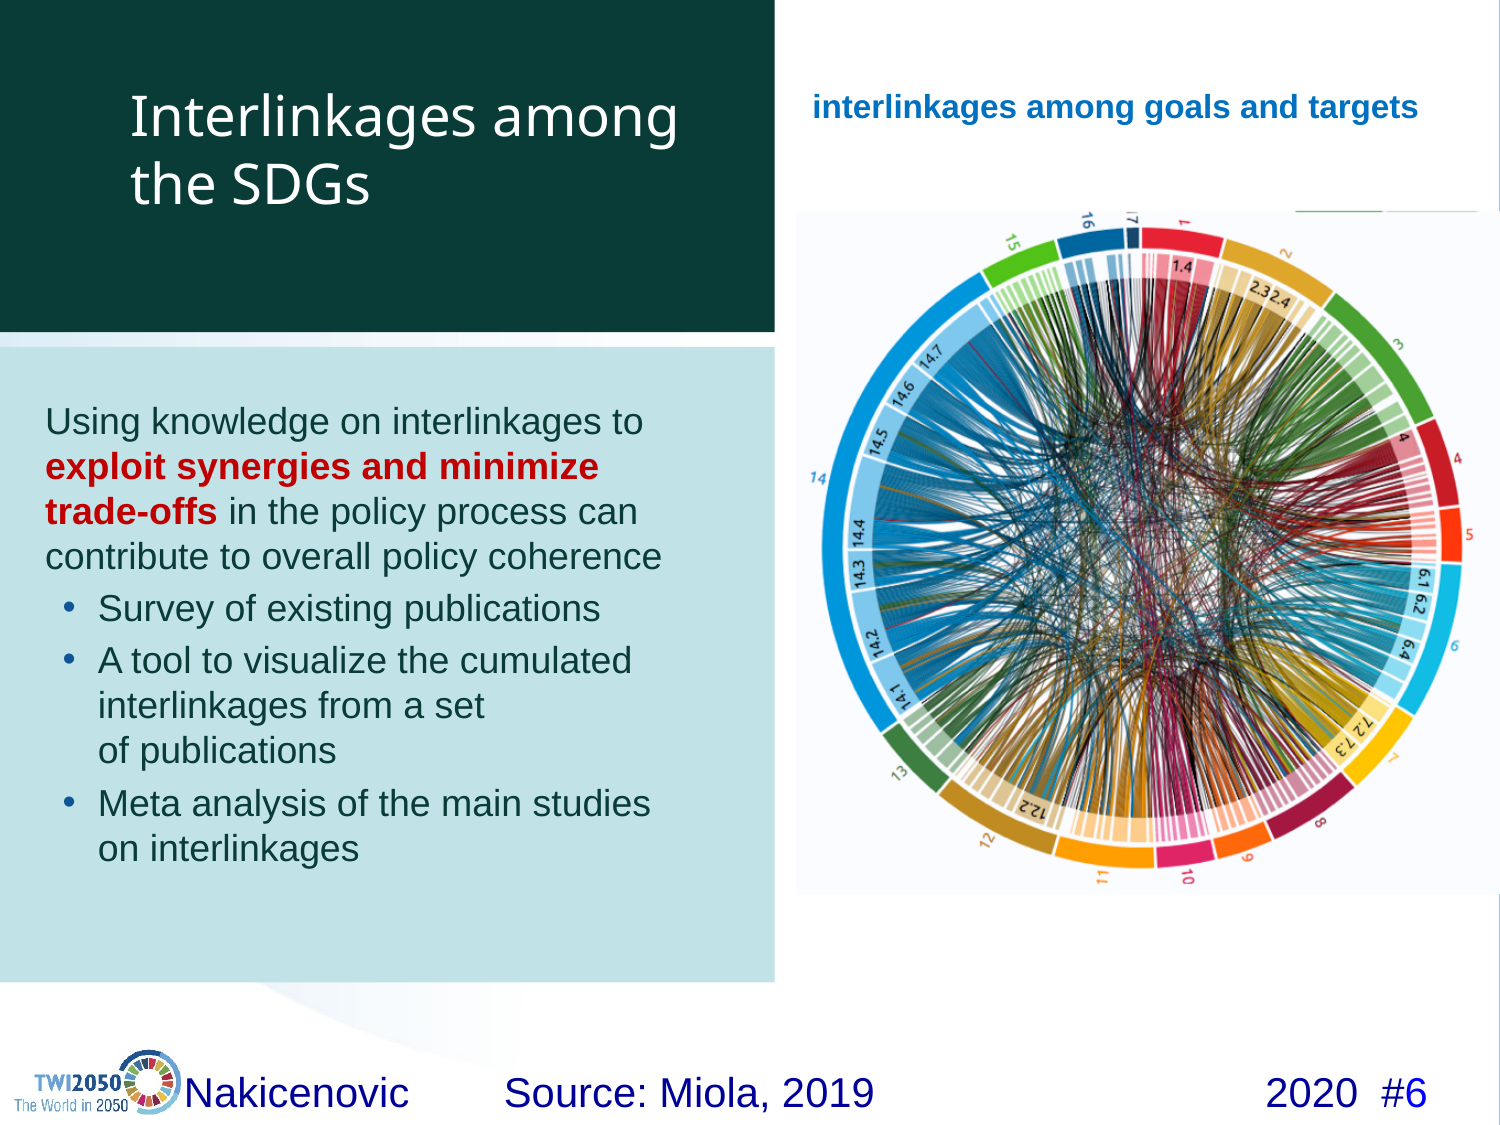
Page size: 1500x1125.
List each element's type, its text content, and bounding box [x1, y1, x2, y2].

text_box interlinkages among goals and targets [774, 78, 1458, 133]
text_box Survey of existing publications A tool to visualize the cumulated interlinkages from a set of publications Meta analysis of the main studies on interlinkages [48, 576, 702, 812]
list Interlinkages among the SDGs [115, 73, 775, 333]
picture [0, 0, 1500, 1125]
text_box Source: Miola, 2019 [489, 1058, 891, 1124]
list Using knowledge on interlinkages to exploit synergies and minimize trade-offs in the policy process can contribute to overall policy coherence [30, 389, 719, 586]
